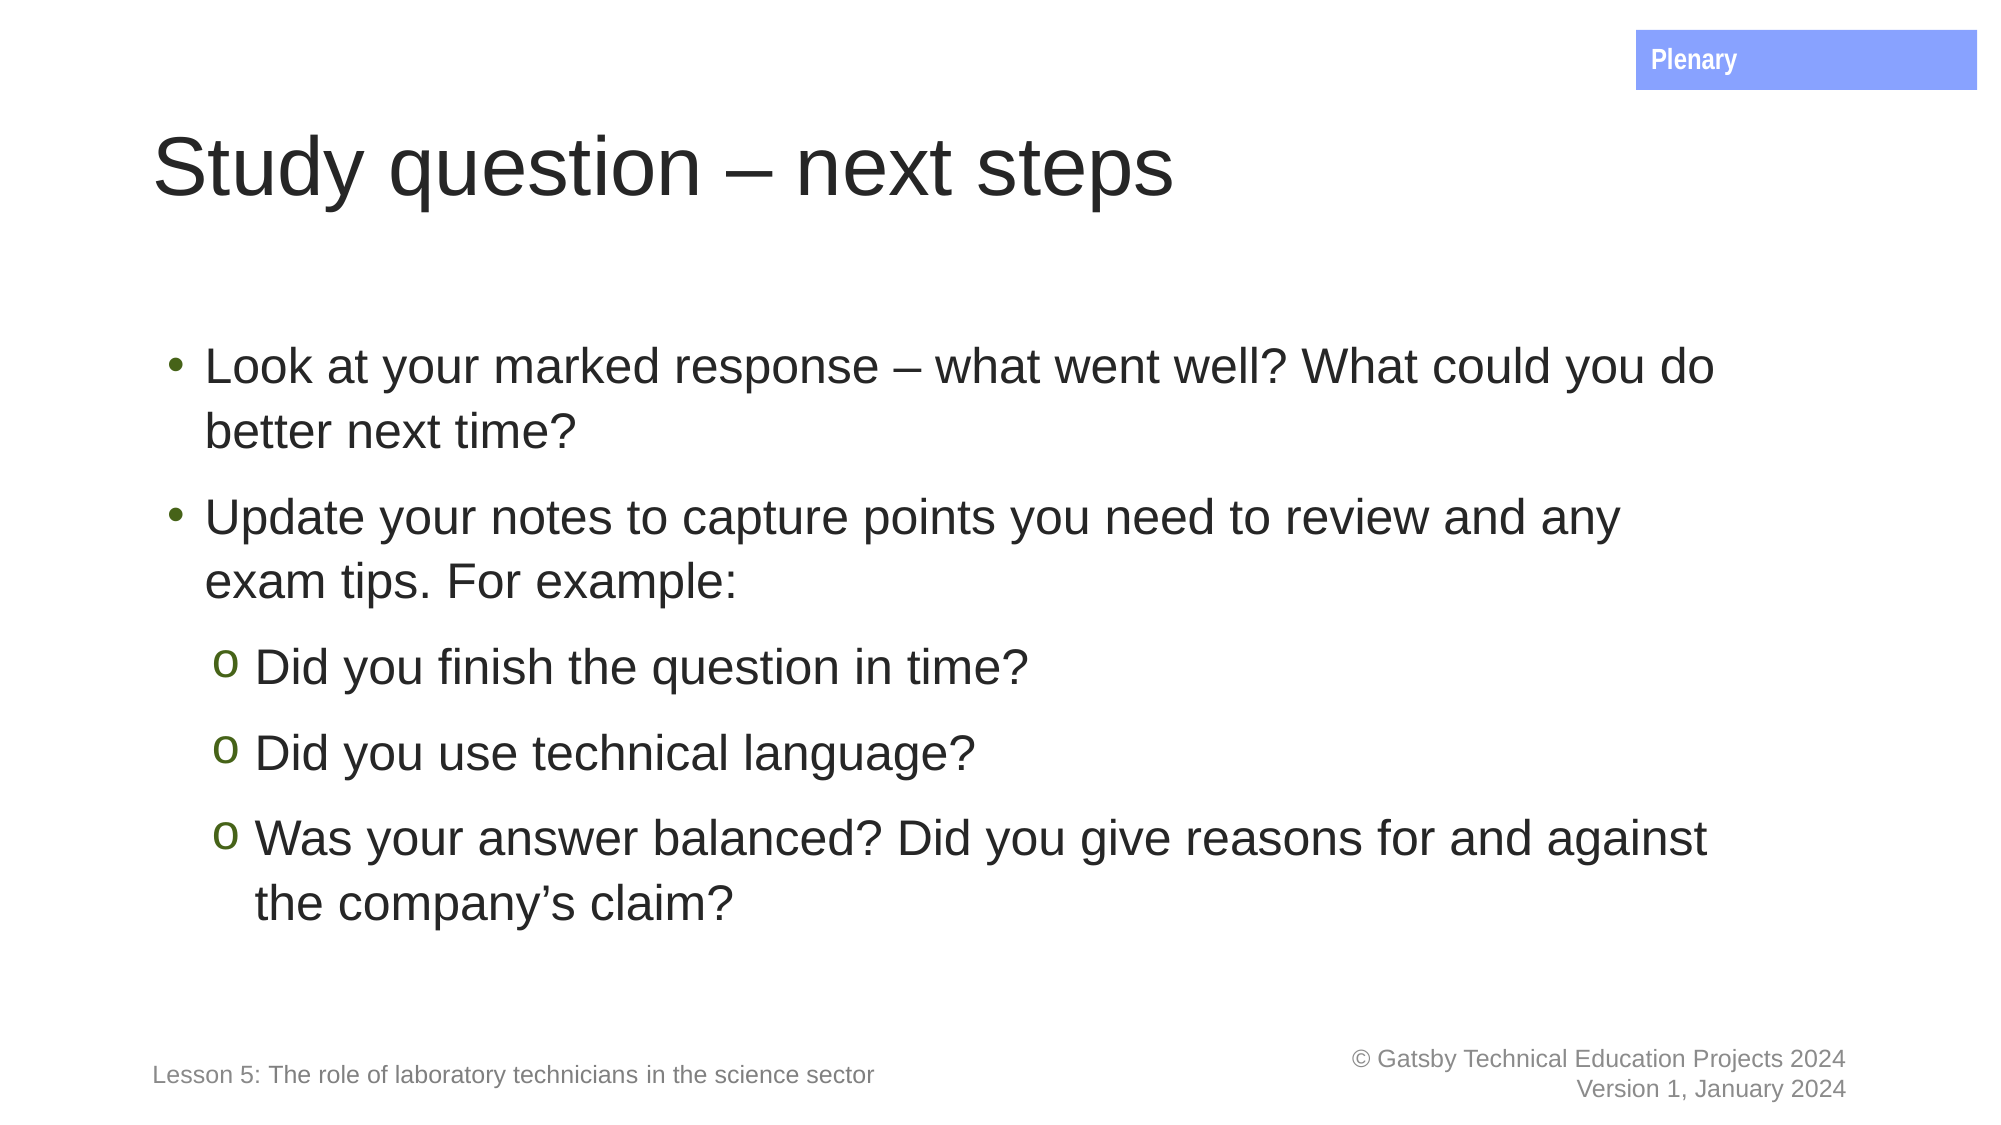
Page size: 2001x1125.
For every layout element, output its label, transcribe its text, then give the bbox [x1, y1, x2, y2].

title Study question – next steps [137, 59, 1863, 278]
list Look at your marked response – what went well? What could you do better next time? Update your notes to capture points you need to review and any exam tips. For example: Did you finish the question in time? Did you use technical language? Was your answer balanced? Did you give reasons for and against the company’s claim? [137, 299, 1777, 1014]
list Plenary [1636, 29, 1978, 90]
text_box Lesson 5: The role of laboratory technicians in the science sector [137, 1042, 1159, 1103]
